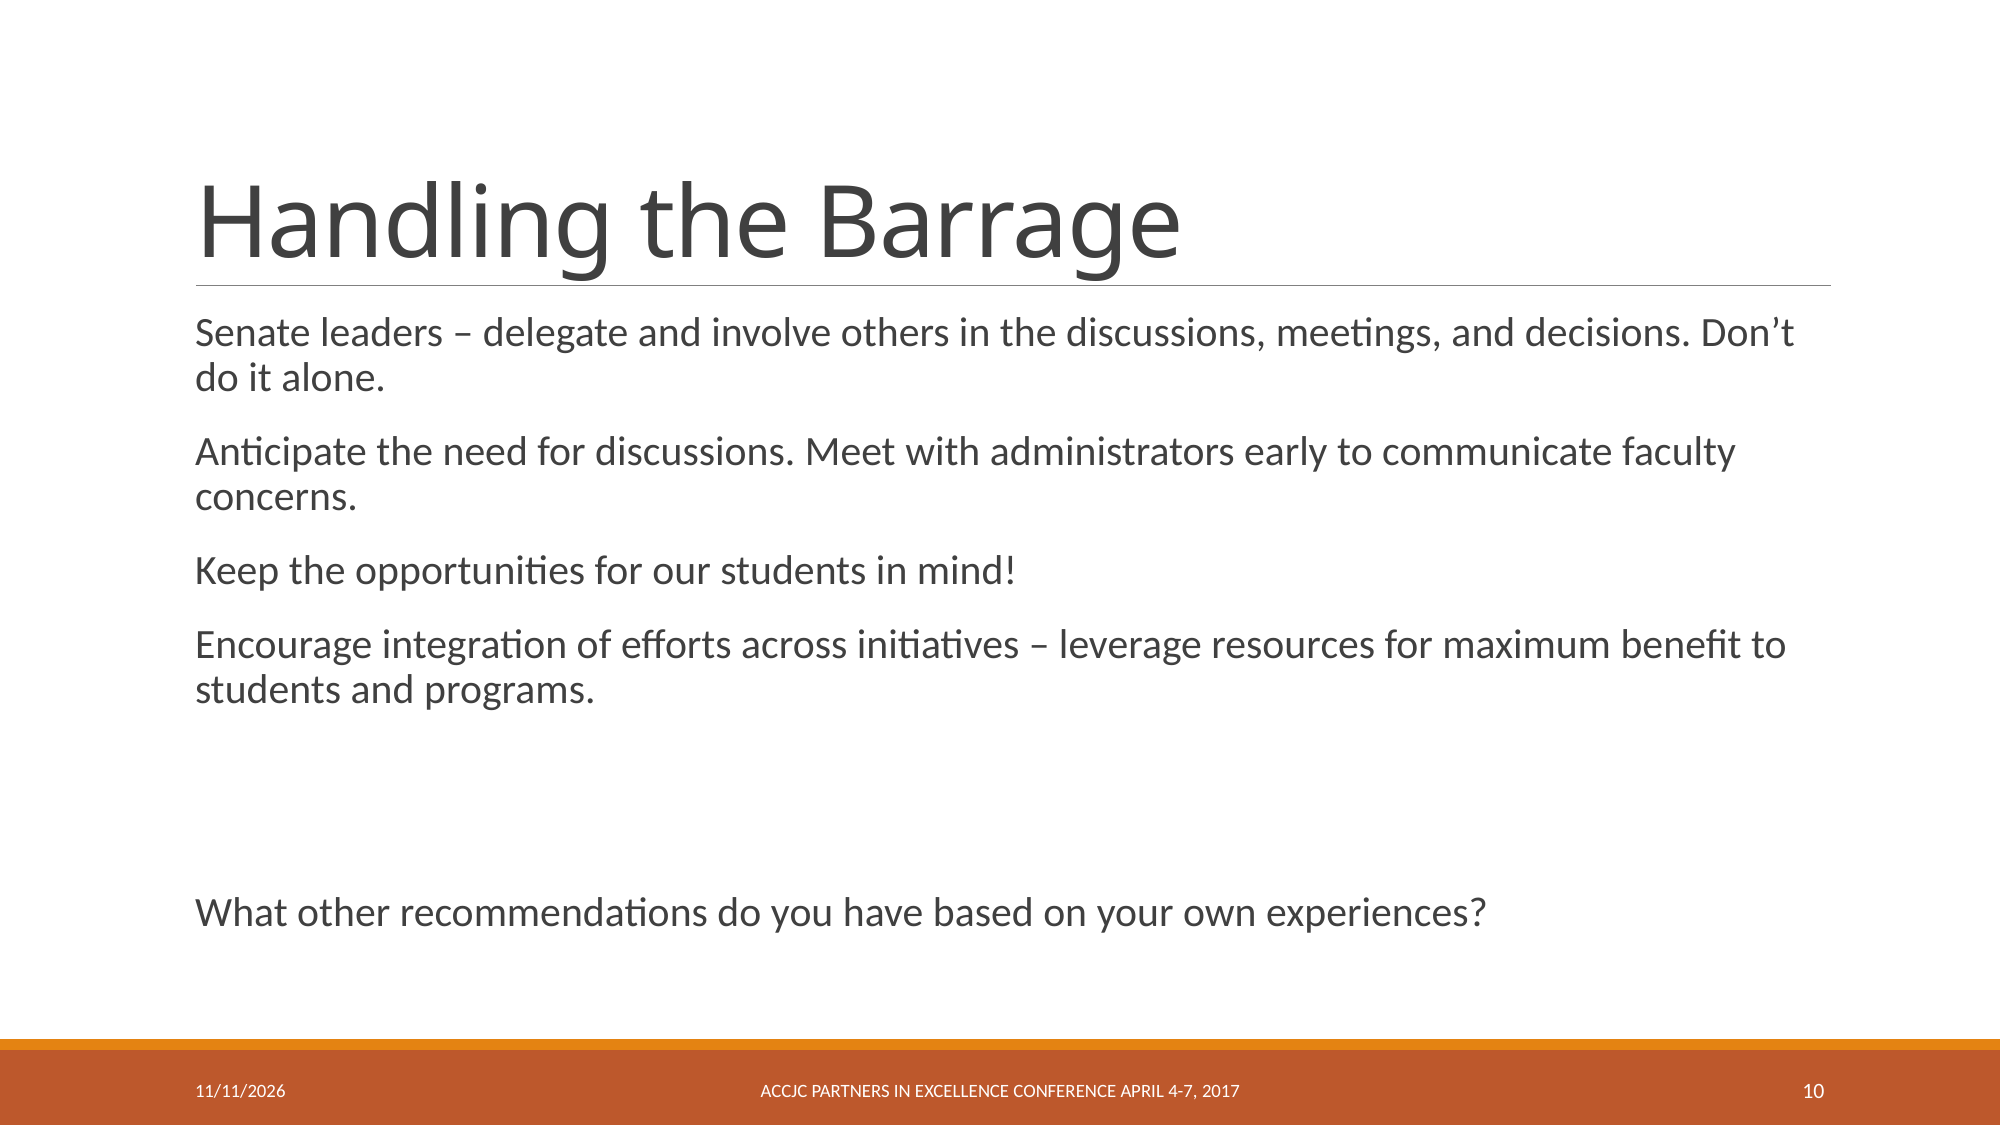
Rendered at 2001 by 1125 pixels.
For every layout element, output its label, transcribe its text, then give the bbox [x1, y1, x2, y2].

slide_number 10 [1624, 1059, 1840, 1120]
footer ACCJC Partners in Excellence Conference April 4-7, 2017 [604, 1059, 1396, 1120]
list Senate leaders – delegate and involve others in the discussions, meetings, and decisions. Don’t do it alone. Anticipate the need for discussions. Meet with administrators early to communicate faculty concerns. Keep the opportunities for our students in mind! Encourage integration of efforts across initiatives – leverage resources for maximum benefit to students and programs. What other recommendations do you have based on your own experiences? [180, 302, 1830, 963]
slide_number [180, 1059, 586, 1120]
title Handling the Barrage [180, 47, 1830, 285]
